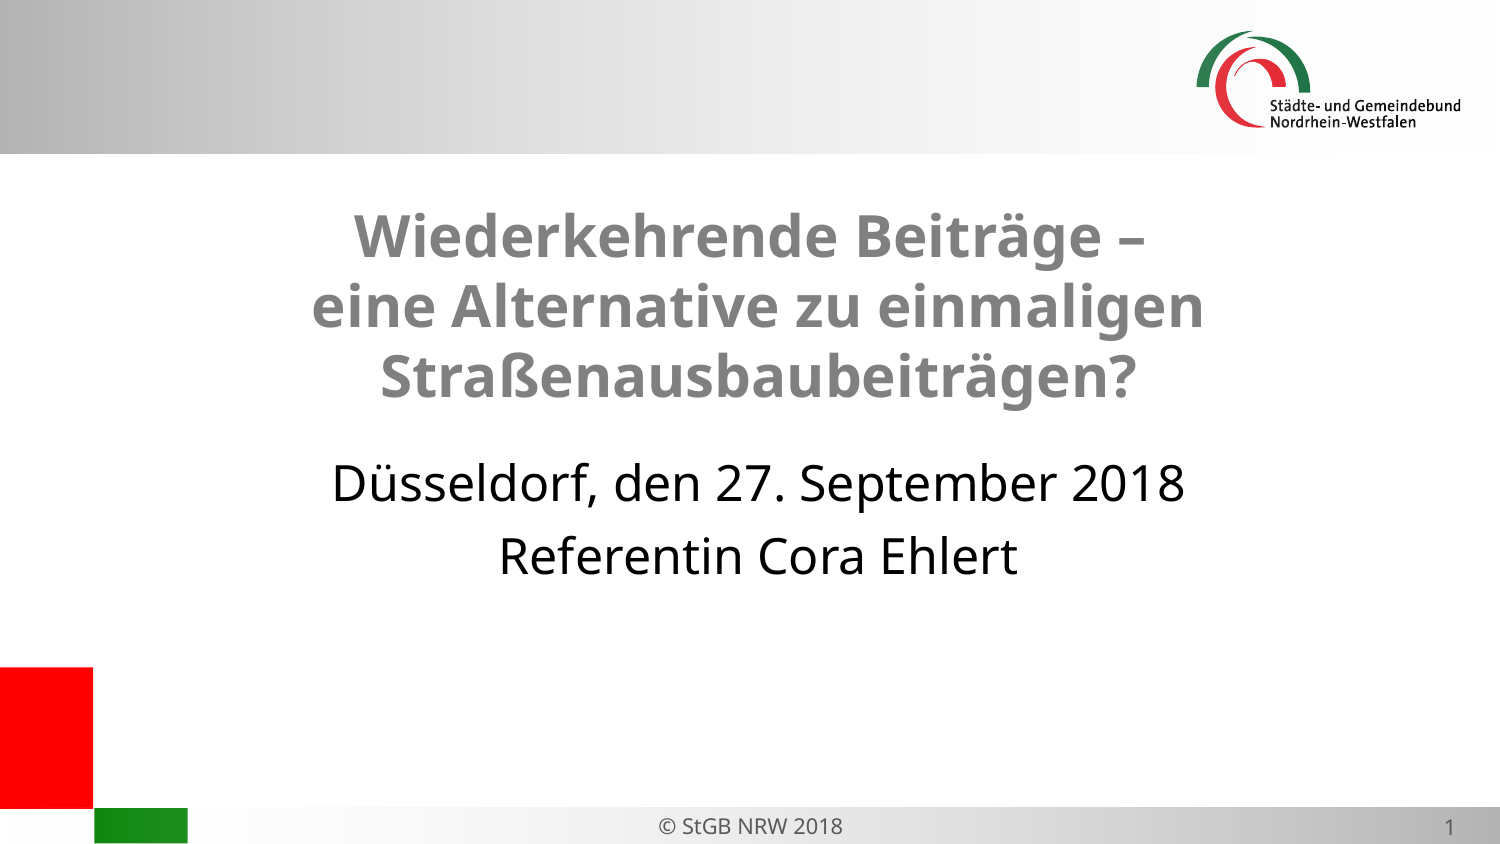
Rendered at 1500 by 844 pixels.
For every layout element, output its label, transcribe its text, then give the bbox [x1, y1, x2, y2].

title Wiederkehrende Beiträge – eine Alternative zu einmaligen Straßenausbaubeiträgen? [123, 243, 1394, 422]
subtitle Düsseldorf, den 27. September 2018 Referentin Cora Ehlert [124, 451, 1394, 586]
